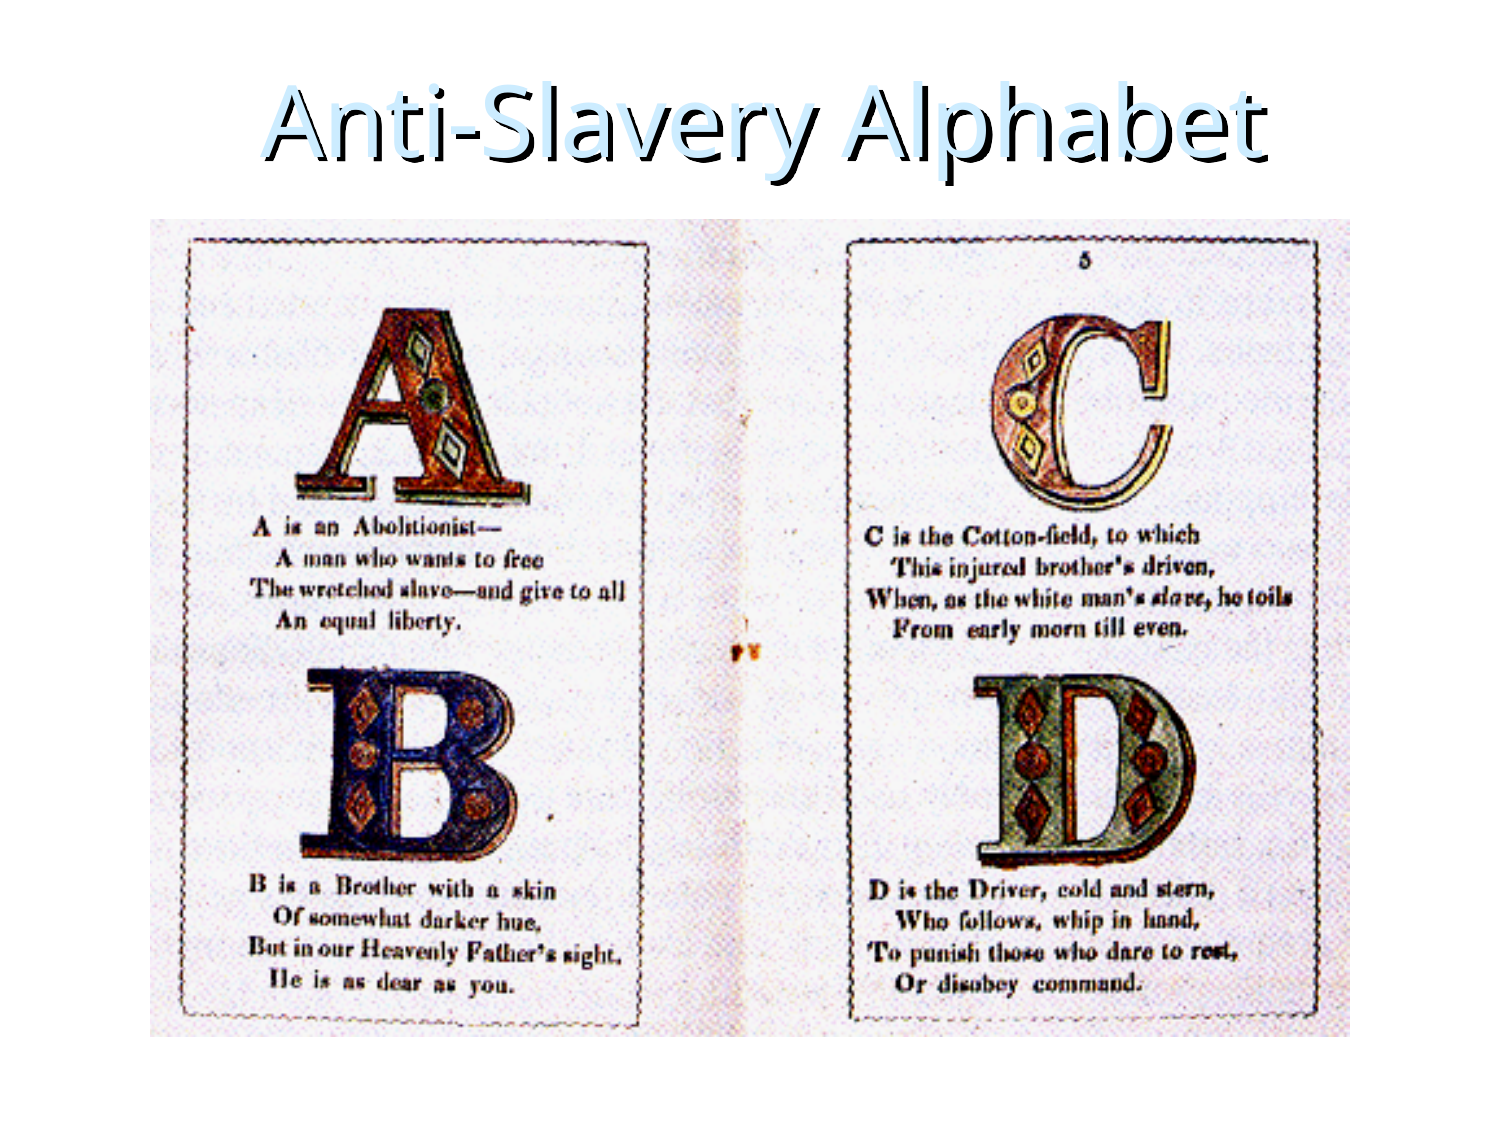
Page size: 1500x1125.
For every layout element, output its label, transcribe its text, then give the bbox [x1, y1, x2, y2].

text_box Anti-Slavery Alphabet [124, 50, 1400, 185]
picture [149, 218, 1351, 1038]
